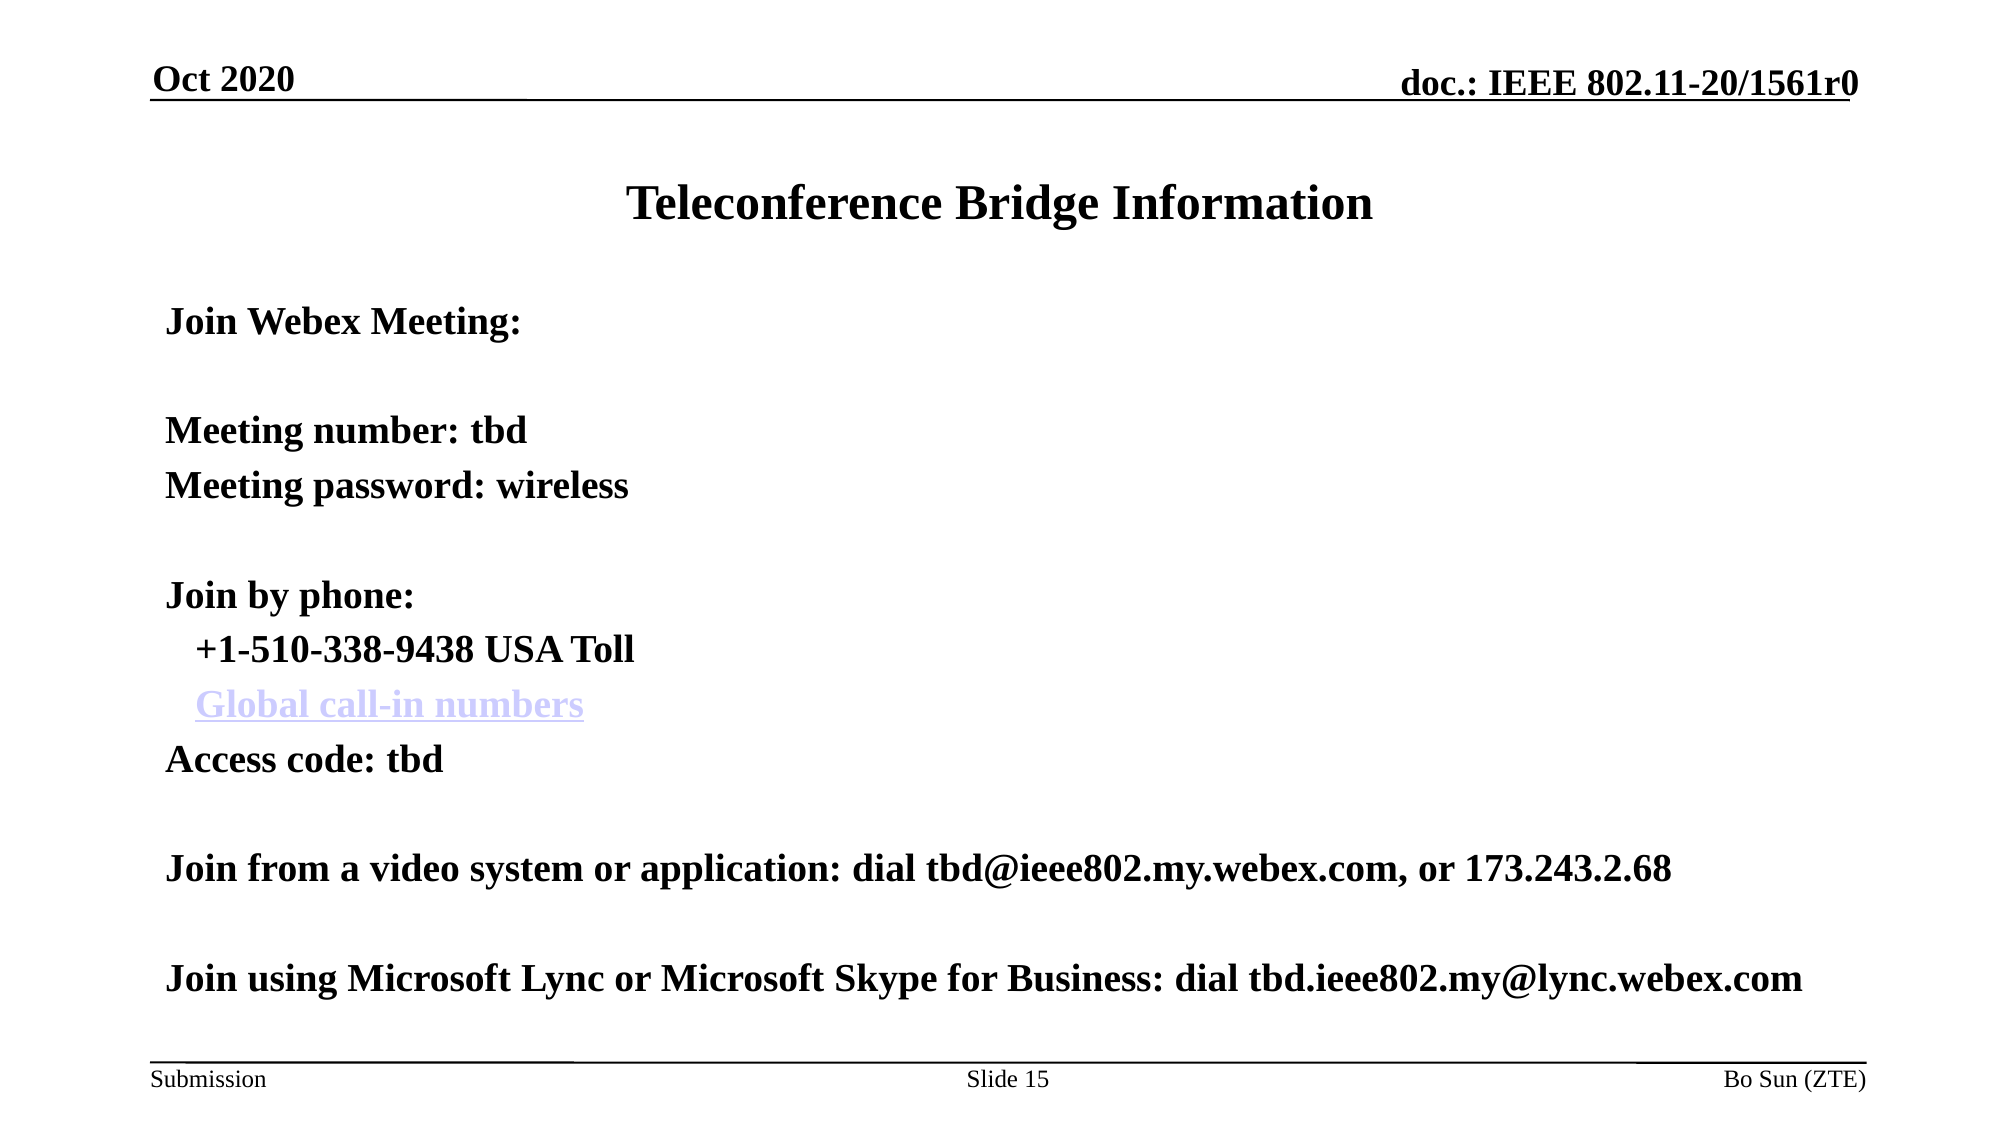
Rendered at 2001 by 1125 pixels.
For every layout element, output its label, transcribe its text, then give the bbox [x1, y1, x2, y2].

list Join Webex Meeting: Meeting number: tbd Meeting password: wireless Join by phone: +1-510-338-9438 USA Toll Global call-in numbers Access code: tbd Join from a video system or application: dial tbd@ieee802.my.webex.com, or 173.243.2.68 Join using Microsoft Lync or Microsoft Skype for Business: dial tbd.ieee802.my@lync.webex.com [149, 287, 1850, 1021]
slide_number Slide 15 [949, 1061, 1067, 1123]
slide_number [152, 54, 563, 100]
title Teleconference Bridge Information [149, 112, 1850, 287]
footer Bo Sun (ZTE) [1169, 1061, 1867, 1093]
